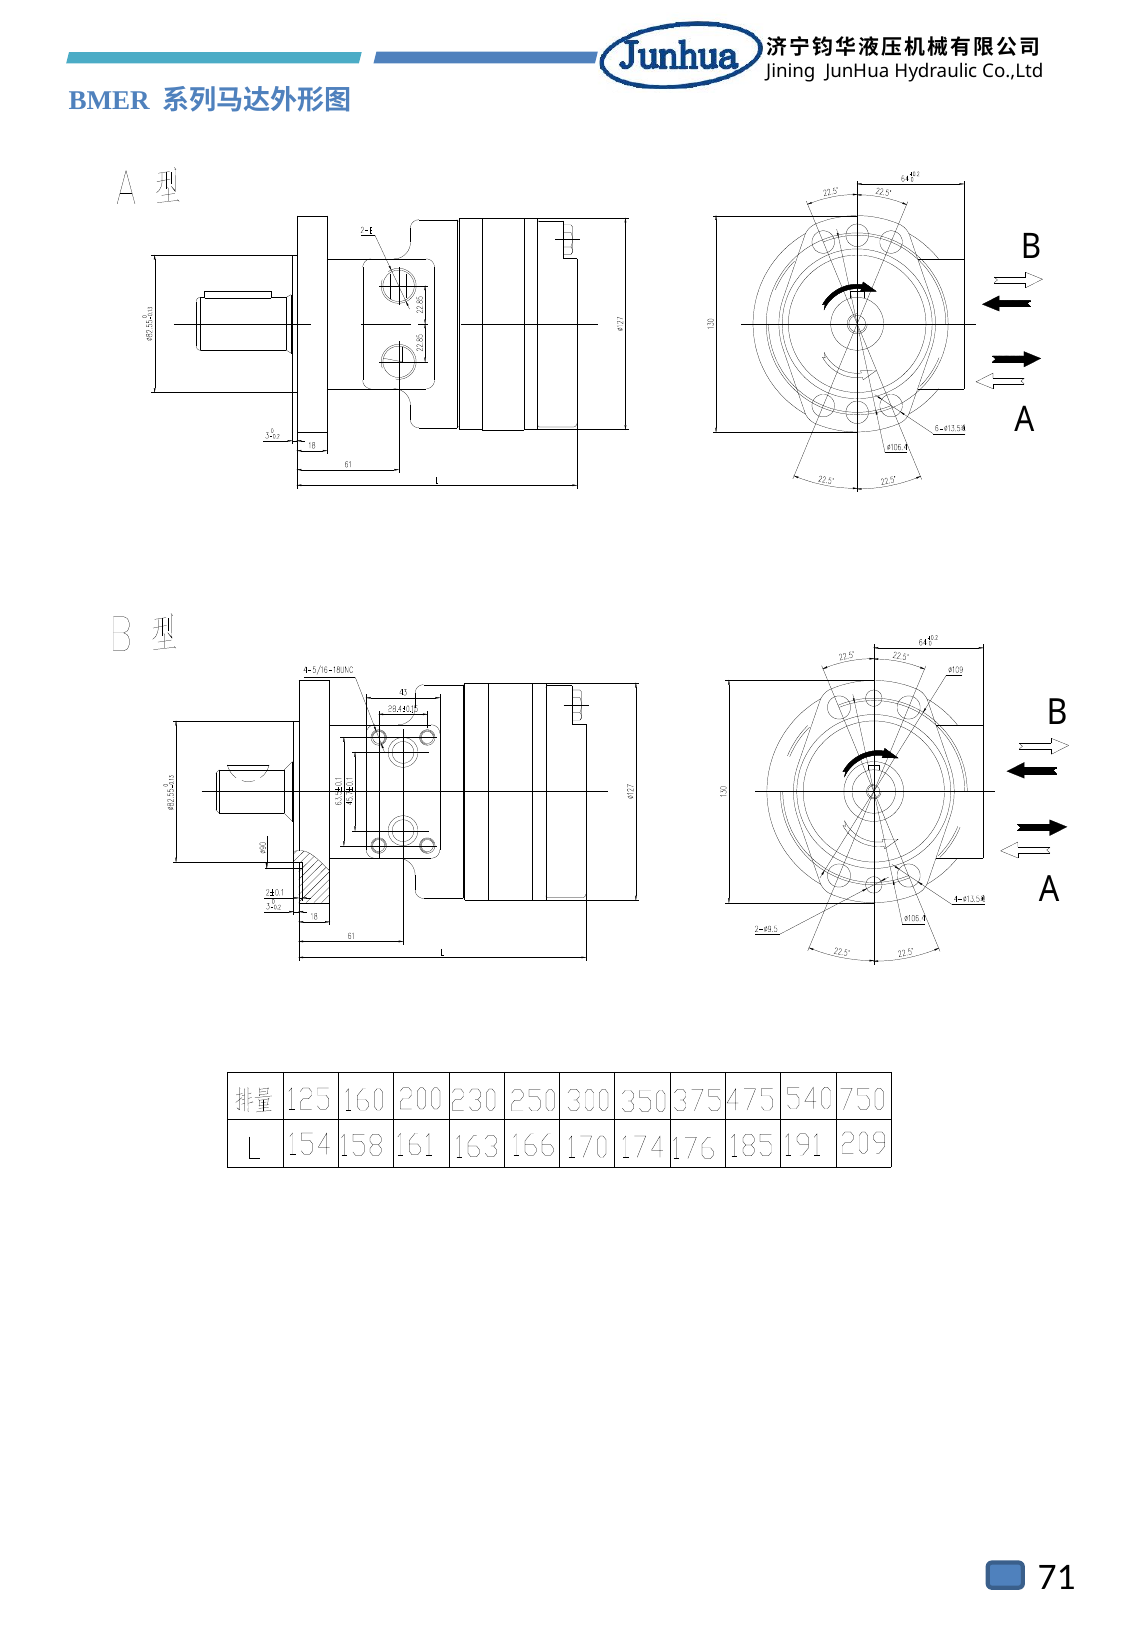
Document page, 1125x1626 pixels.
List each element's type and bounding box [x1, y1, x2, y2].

text_box [371, 49, 597, 66]
picture [597, 12, 764, 93]
picture [223, 1068, 895, 1170]
picture [112, 162, 1047, 497]
picture [108, 608, 1074, 970]
text_box [764, 26, 1125, 89]
text_box [987, 1544, 1116, 1606]
text_box [64, 50, 364, 66]
text_box [56, 80, 381, 165]
